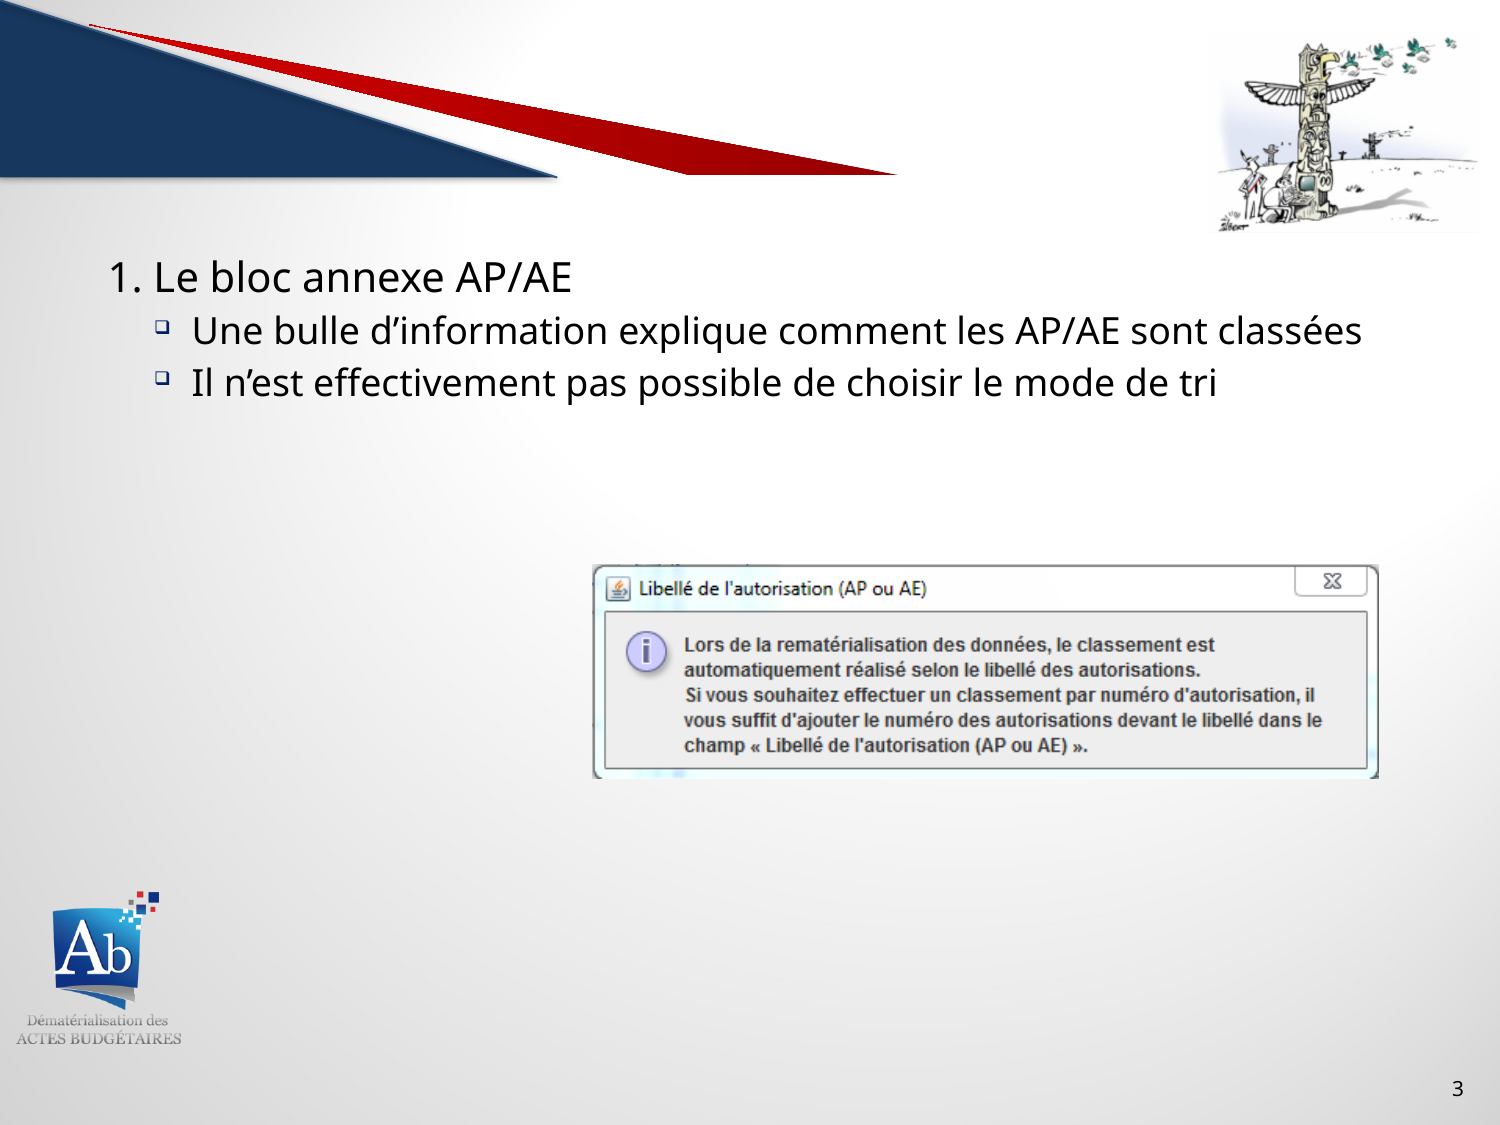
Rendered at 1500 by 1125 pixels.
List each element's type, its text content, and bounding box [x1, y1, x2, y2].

text_box [75, 162, 1186, 233]
text_box 1. Le bloc annexe AP/AE Une bulle d’information explique comment les AP/AE sont classées Il n’est effectivement pas possible de choisir le mode de tri [75, 242, 1425, 986]
picture [0, 0, 1500, 1125]
text_box 1 [1418, 1051, 1479, 1112]
